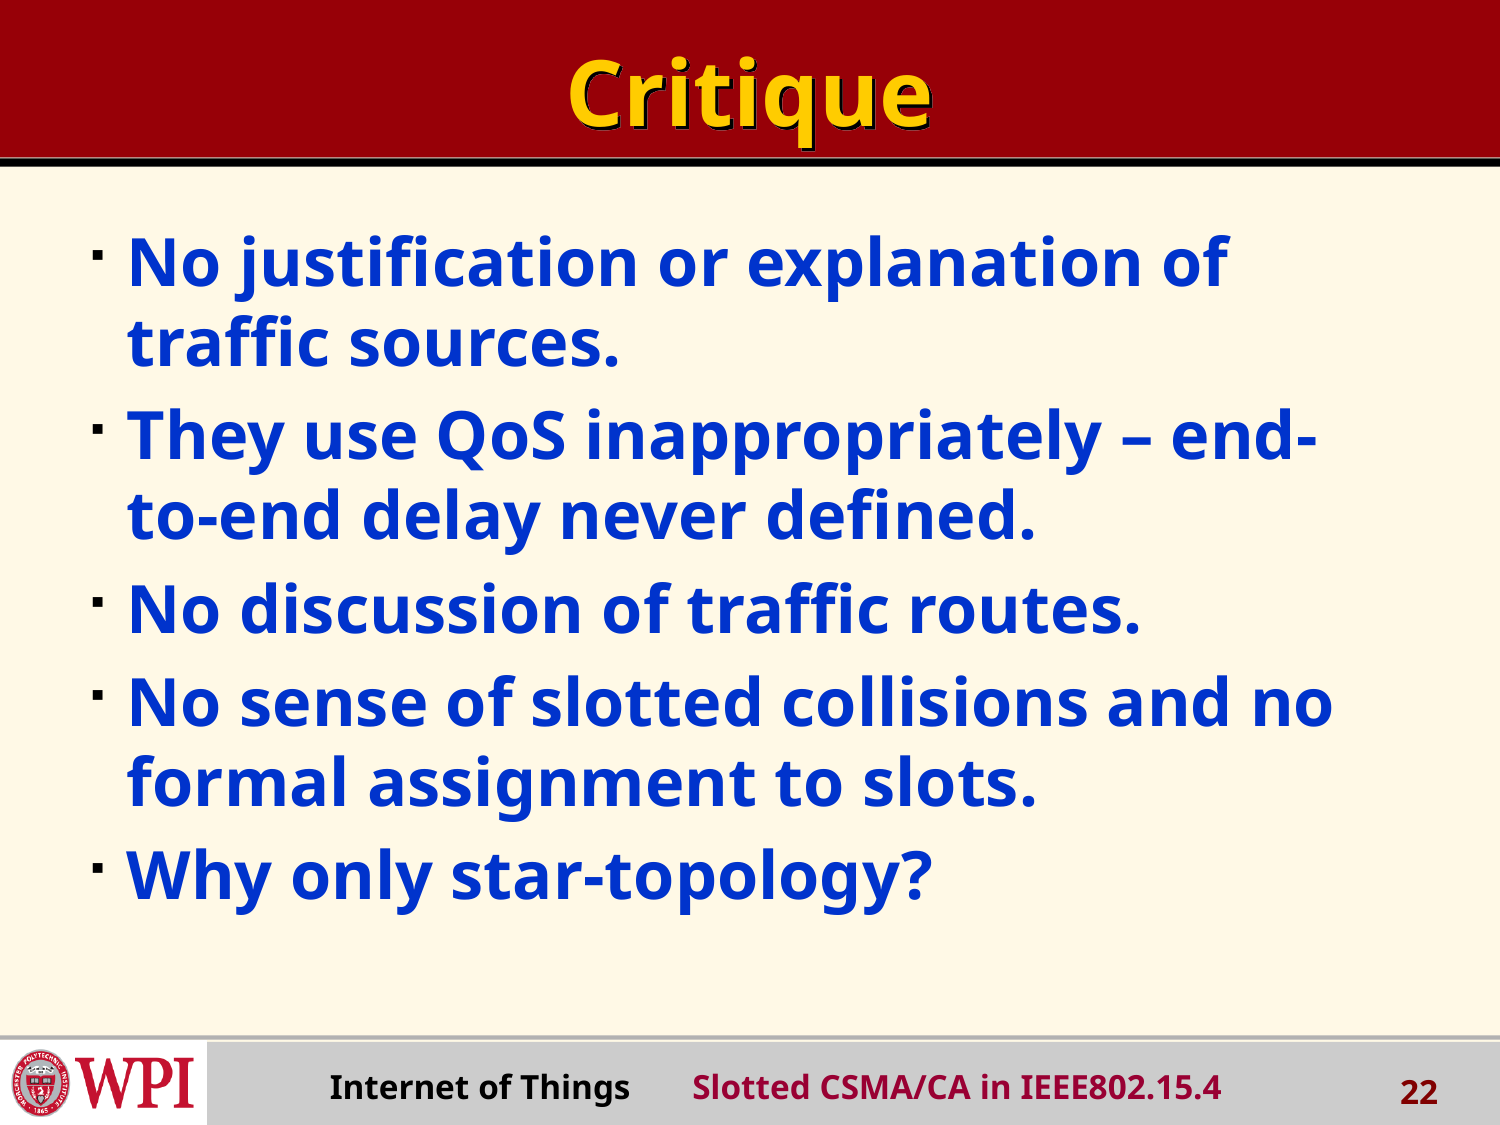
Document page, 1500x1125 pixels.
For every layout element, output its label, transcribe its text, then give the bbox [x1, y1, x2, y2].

title Critique [29, 18, 1471, 150]
slide_number 22 [1344, 1063, 1495, 1102]
footer Internet of Things Slotted CSMA/CA in IEEE802.15.4 [229, 1058, 1323, 1107]
picture [0, 0, 1500, 158]
picture [0, 1040, 1500, 1125]
picture [0, 167, 1500, 1035]
list No justification or explanation of traffic sources. They use QoS inappropriately – end-to-end delay never defined. No discussion of traffic routes. No sense of slotted collisions and no formal assignment to slots. Why only star-topology? [74, 212, 1426, 1001]
